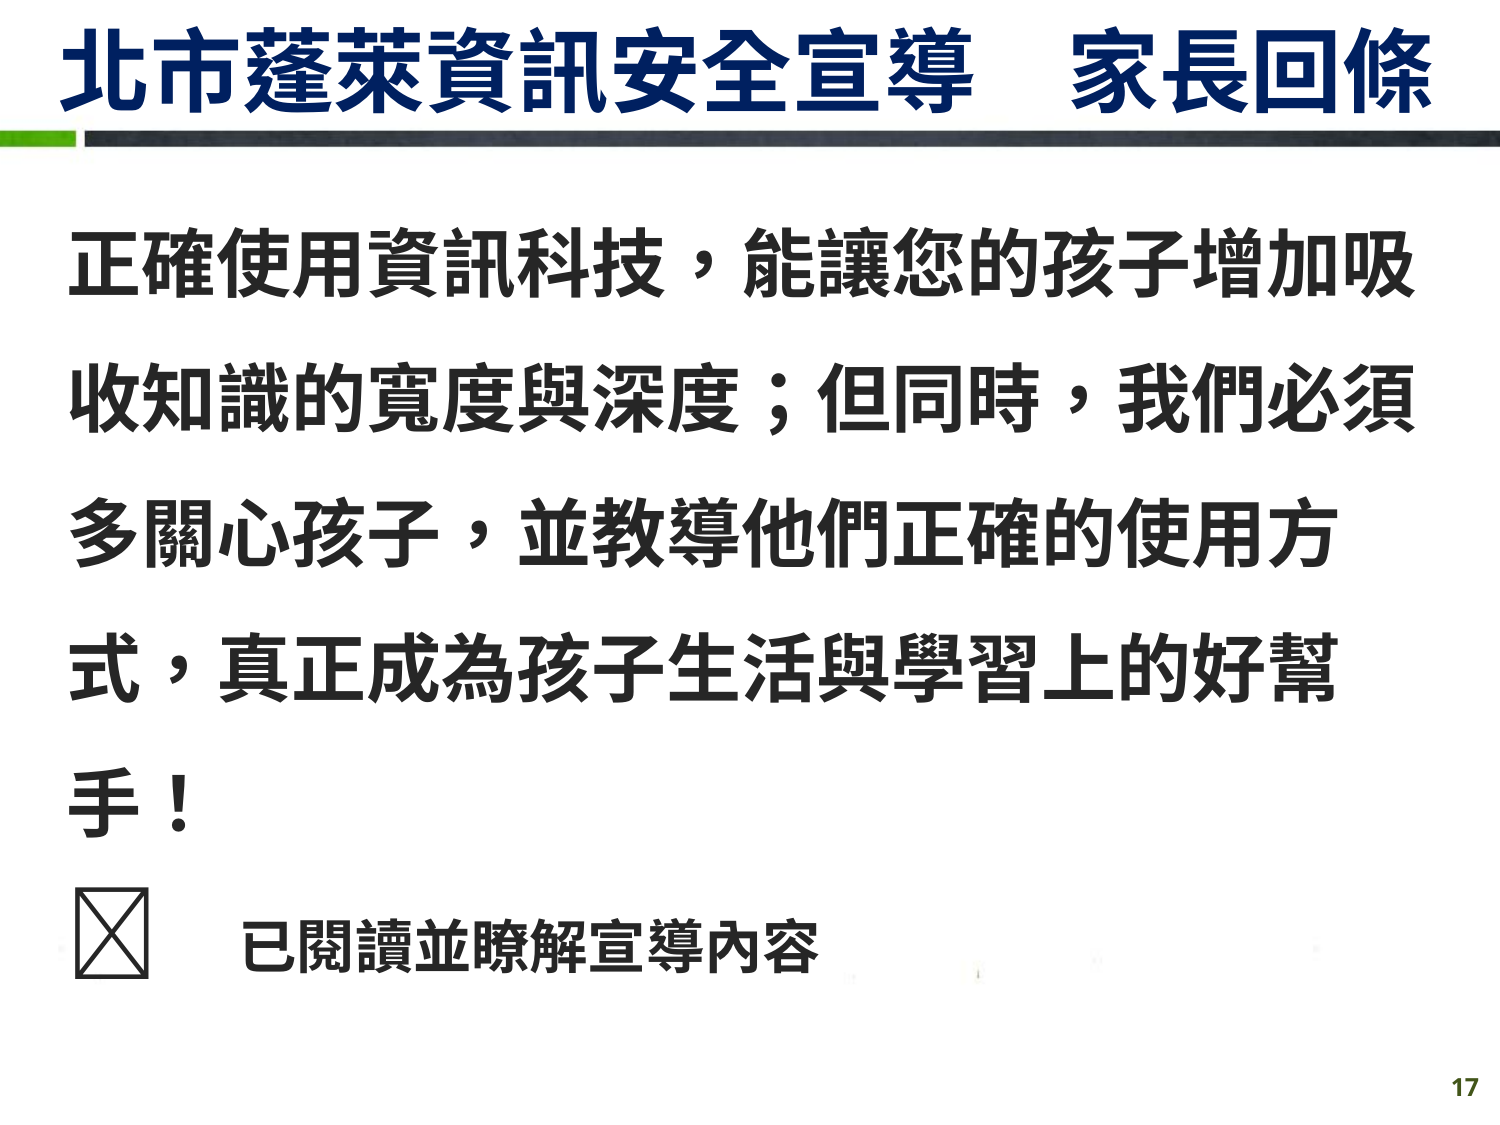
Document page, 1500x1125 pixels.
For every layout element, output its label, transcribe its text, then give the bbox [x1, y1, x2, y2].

list 正確使用資訊科技，能讓您的孩子增加吸收知識的寬度與深度；但同時，我們必須多關心孩子，並教導他們正確的使用方式，真正成為孩子生活與學習上的好幫手！  已閱讀並瞭解宣導內容 學生姓名： 家長簽名： [51, 164, 1447, 1094]
picture [0, 0, 1500, 1125]
slide_number 17 [1144, 1058, 1495, 1119]
title 北市蓬萊資訊安全宣導 家長回條 [0, 12, 1495, 125]
